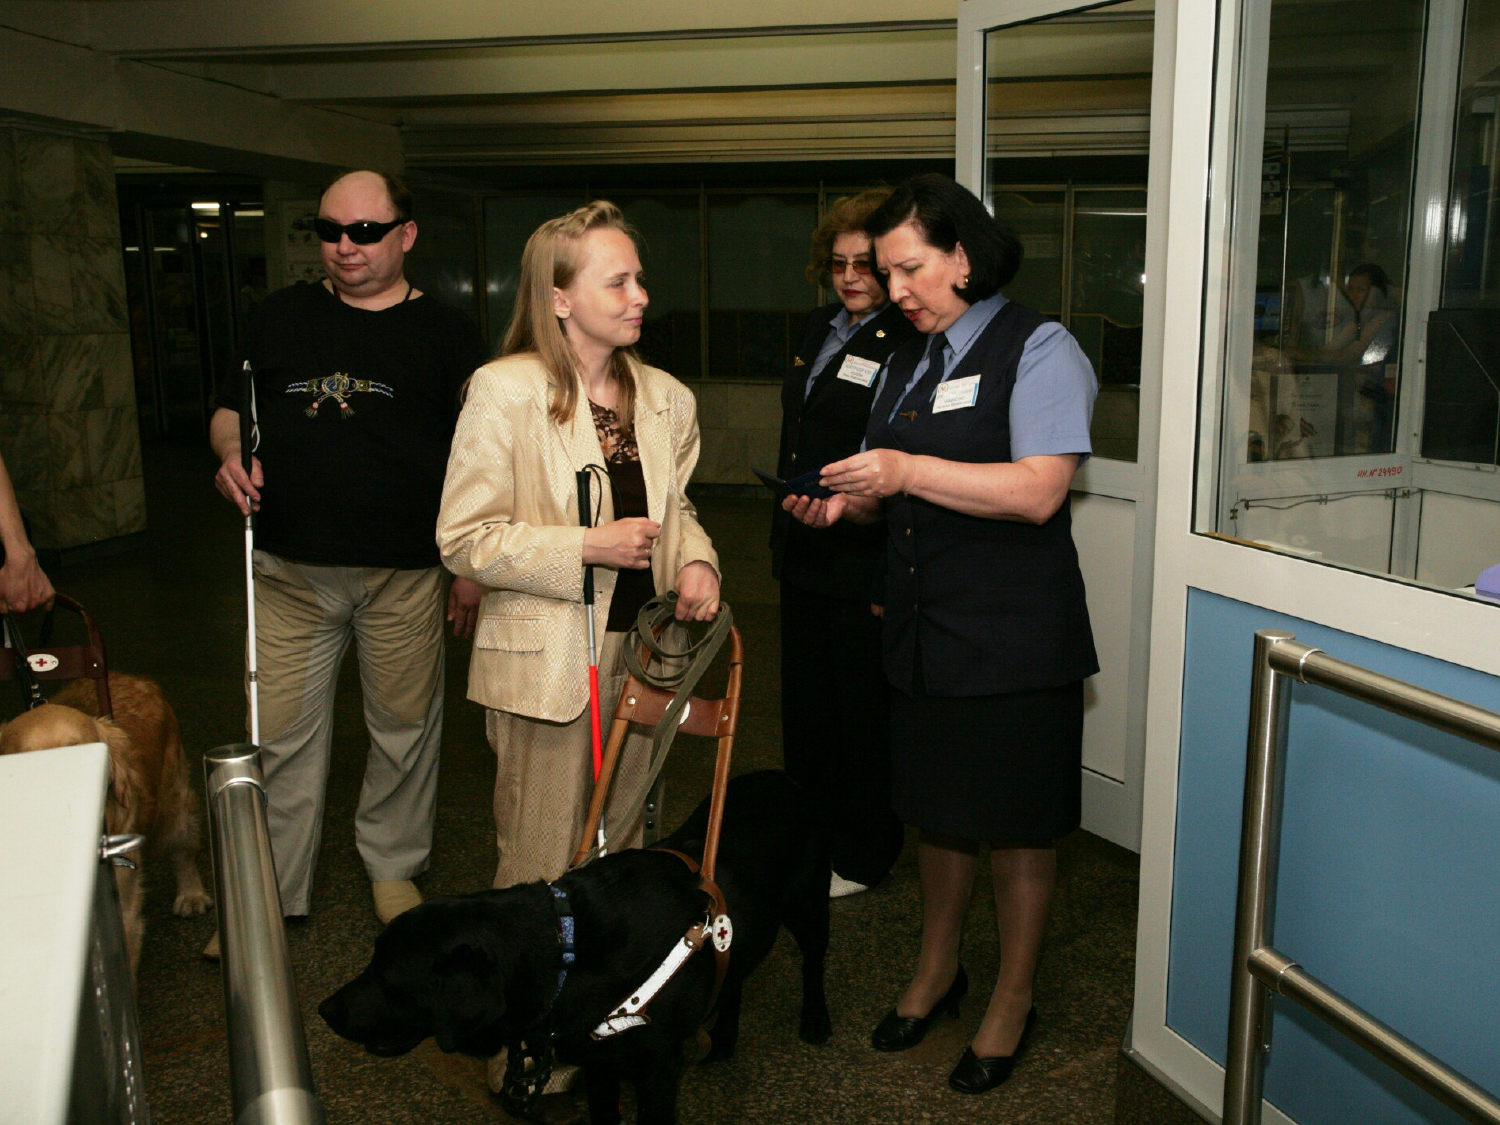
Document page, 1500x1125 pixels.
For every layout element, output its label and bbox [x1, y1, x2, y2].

list [0, 0, 1500, 1125]
